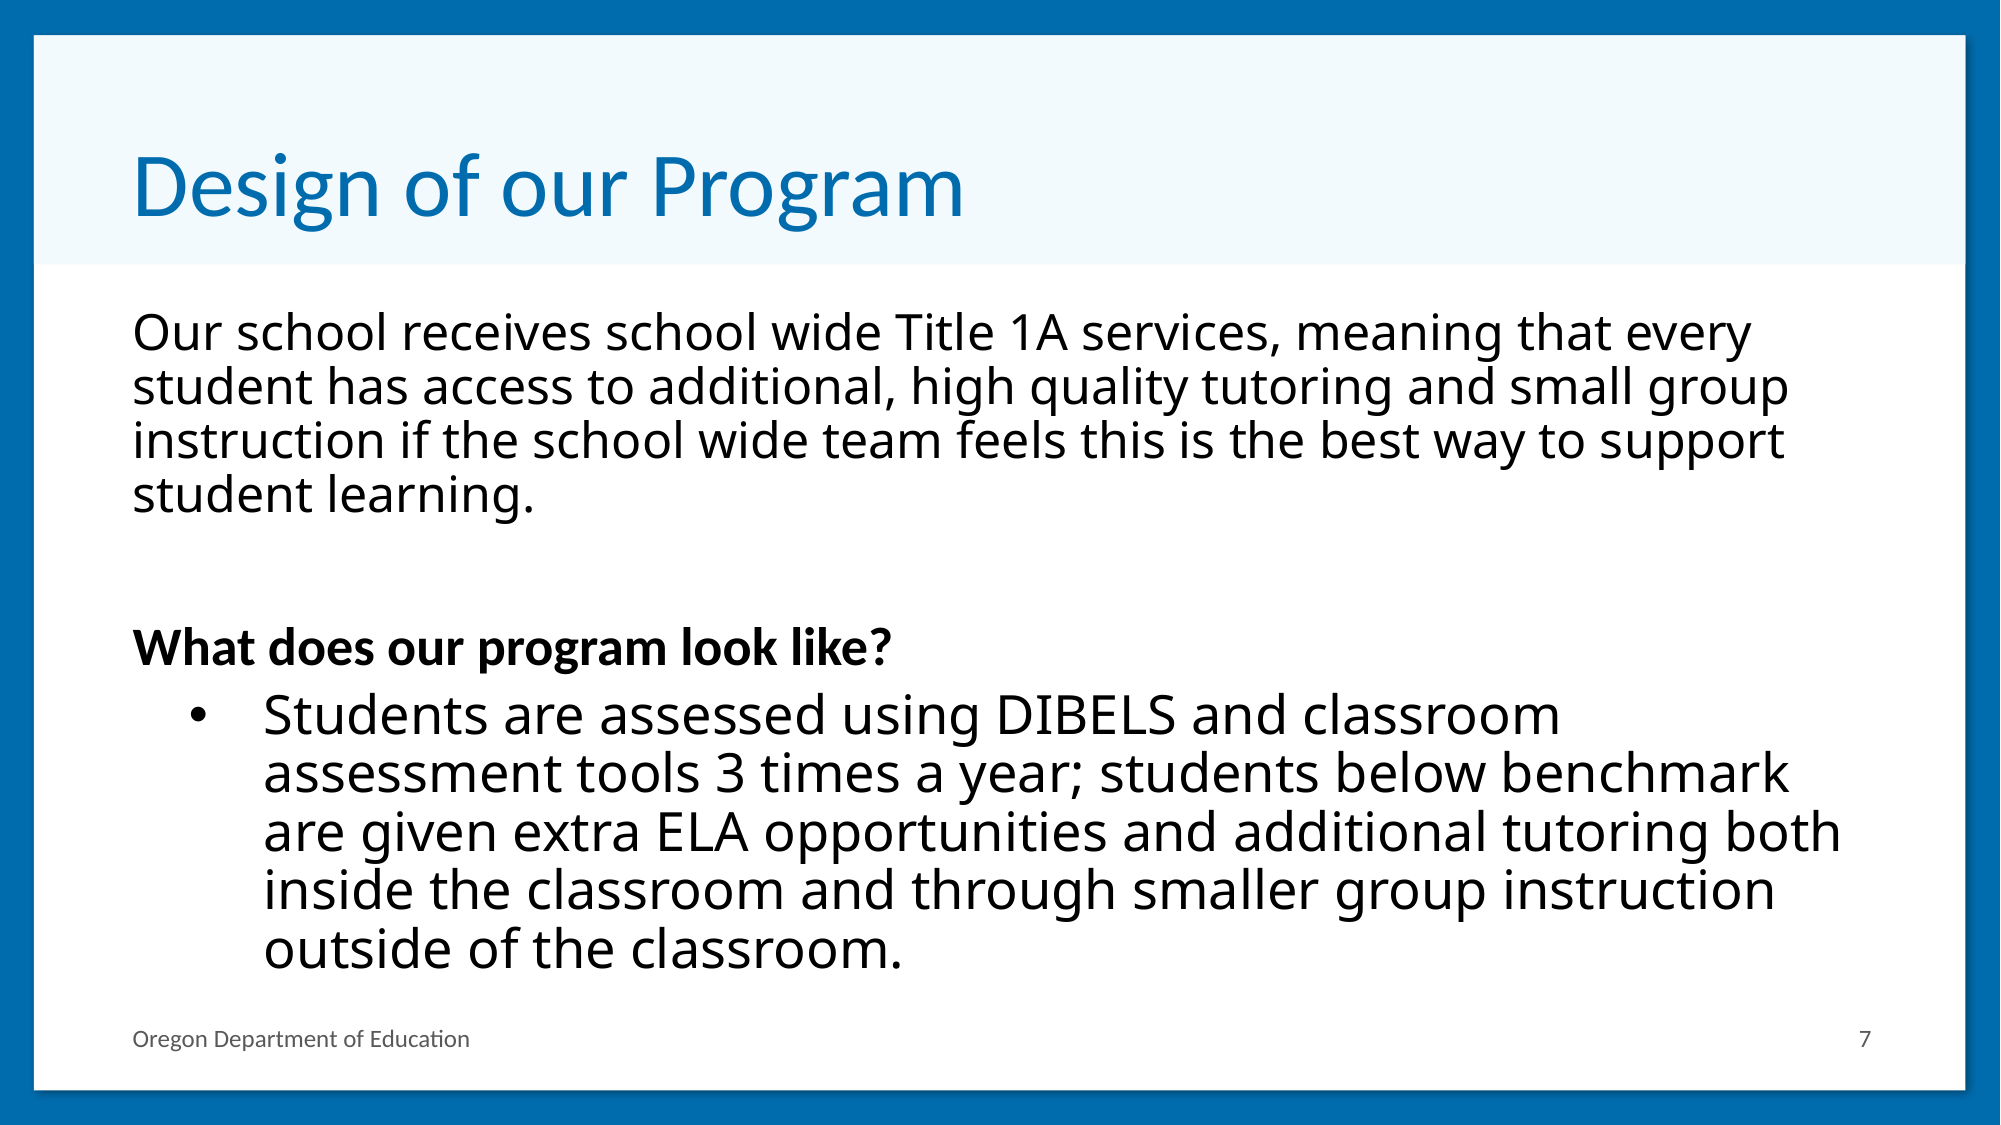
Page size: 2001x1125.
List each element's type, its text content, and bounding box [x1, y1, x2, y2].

slide_number 7 [1412, 1007, 1887, 1068]
title Design of our Program [117, 75, 1887, 244]
list Our school receives school wide Title 1A services, meaning that every student has access to additional, high quality tutoring and small group instruction if the school wide team feels this is the best way to support student learning. What does our program look like? Students are assessed using DIBELS and classroom assessment tools 3 times a year; students below benchmark are given extra ELA opportunities and additional tutoring both inside the classroom and through smaller group instruction outside of the classroom. [117, 299, 1887, 1023]
footer Oregon Department of Education [117, 1007, 588, 1068]
